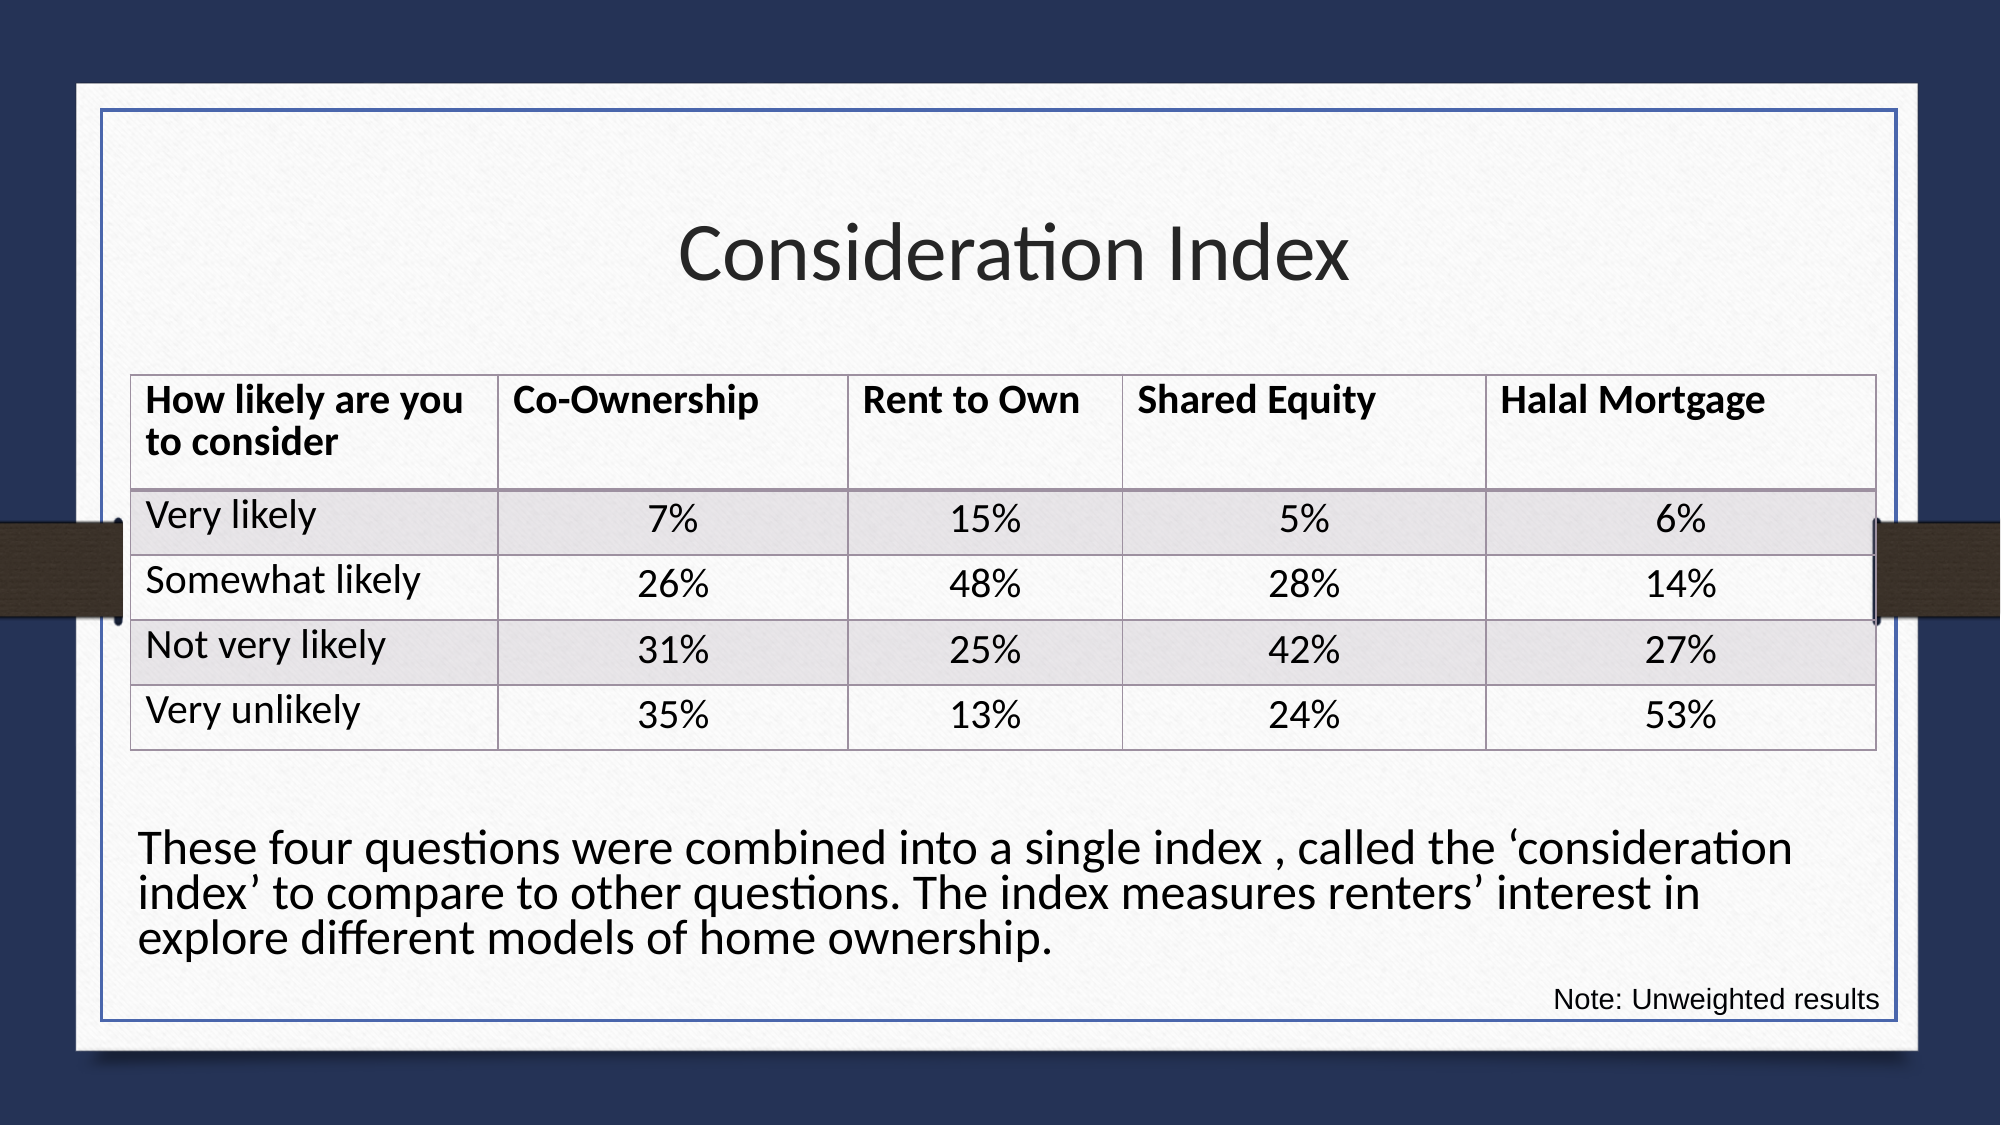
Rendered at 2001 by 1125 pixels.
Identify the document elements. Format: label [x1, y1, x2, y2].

text_box [0, 0, 2000, 520]
picture [0, 4, 2001, 1125]
